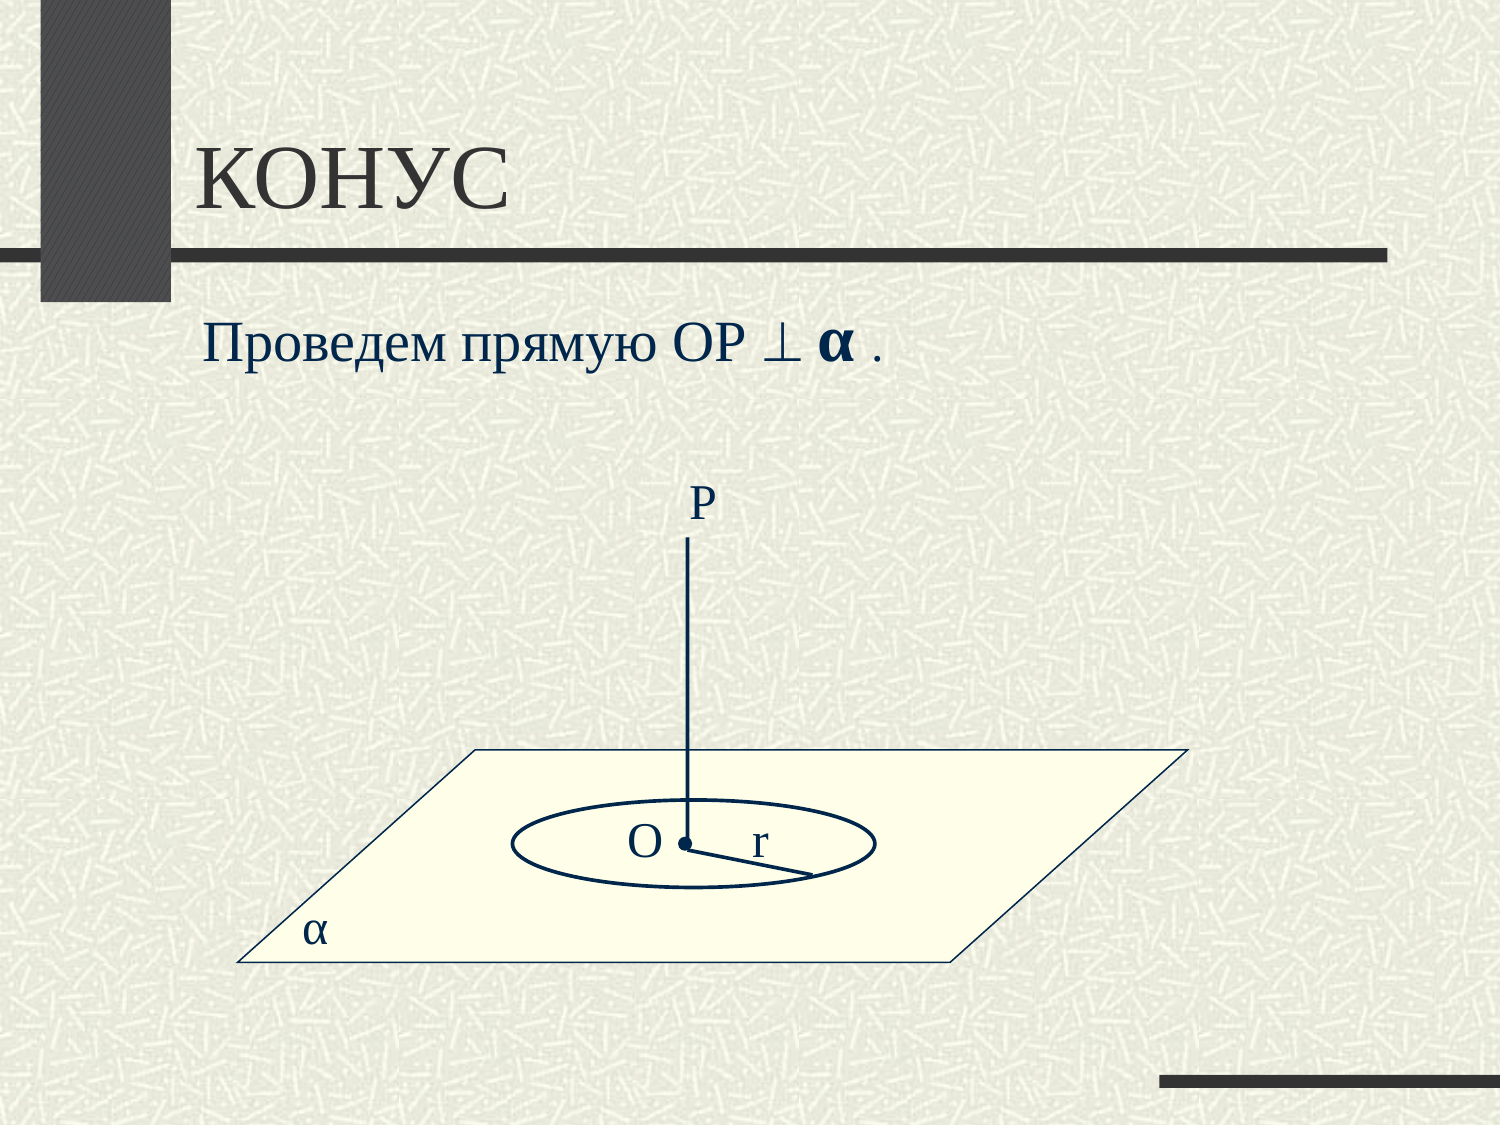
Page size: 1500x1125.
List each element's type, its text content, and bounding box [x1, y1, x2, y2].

text_box r [737, 799, 785, 875]
picture [0, 0, 40, 248]
text_box α [287, 887, 363, 963]
text_box О [612, 799, 688, 875]
text_box Проведем прямую ОР  α . [187, 287, 1200, 383]
text_box Р [674, 462, 763, 538]
title КОНУС [179, 46, 1455, 235]
text_box [321, 749, 1188, 963]
picture [0, 0, 1500, 1125]
text_box [512, 799, 875, 888]
text_box [237, 918, 287, 963]
text_box [688, 838, 692, 850]
